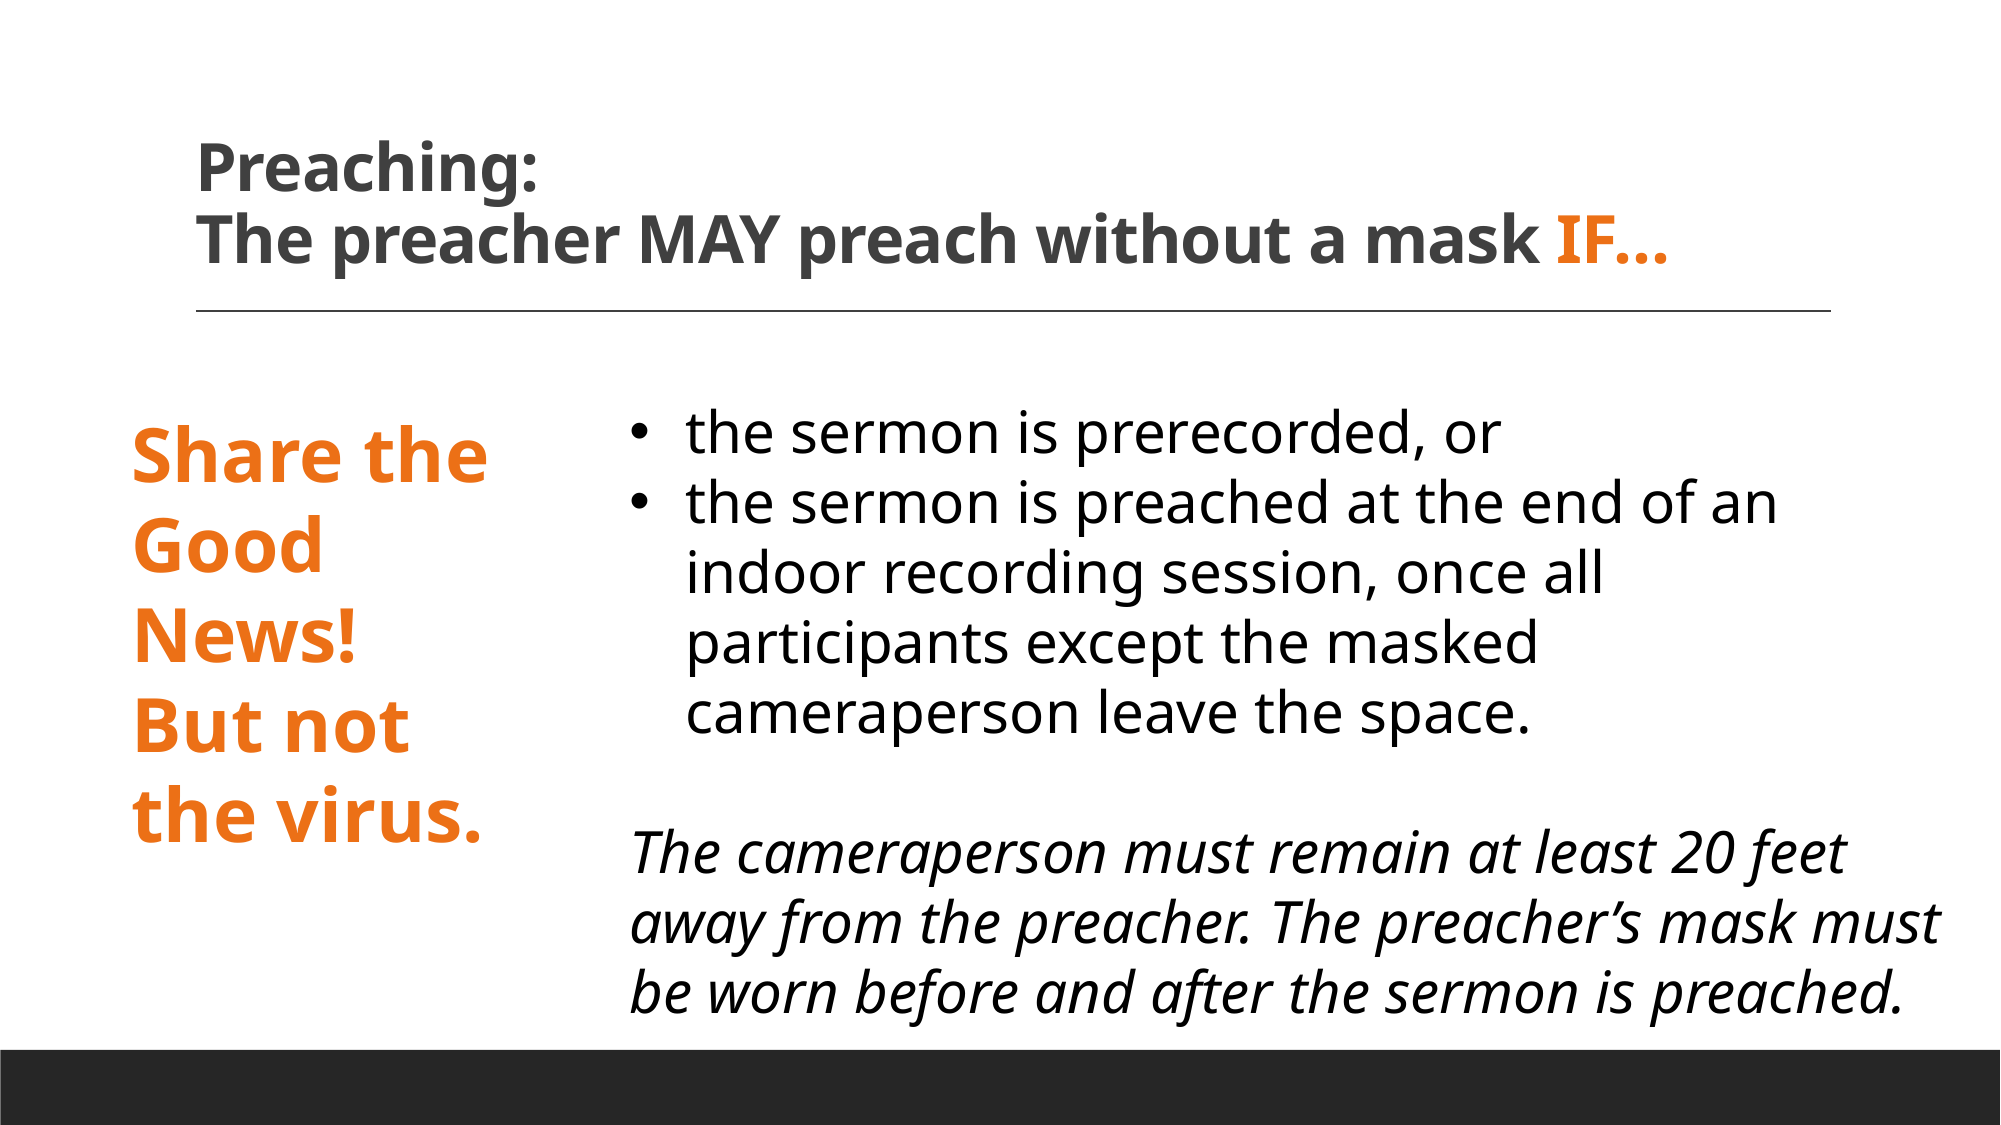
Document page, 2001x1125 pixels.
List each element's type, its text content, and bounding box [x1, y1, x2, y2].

text_box the sermon is prerecorded, or the sermon is preached at the end of an indoor recording session, once all participants except the masked cameraperson leave the space. The cameraperson must remain at least 20 feet away from the preacher. The preacher’s mask must be worn before and after the sermon is preached. [614, 388, 1959, 1033]
text_box Share the Good News! But not the virus. [116, 399, 519, 865]
title Preaching: The preacher MAY preach without a mask IF… [180, 47, 1830, 285]
